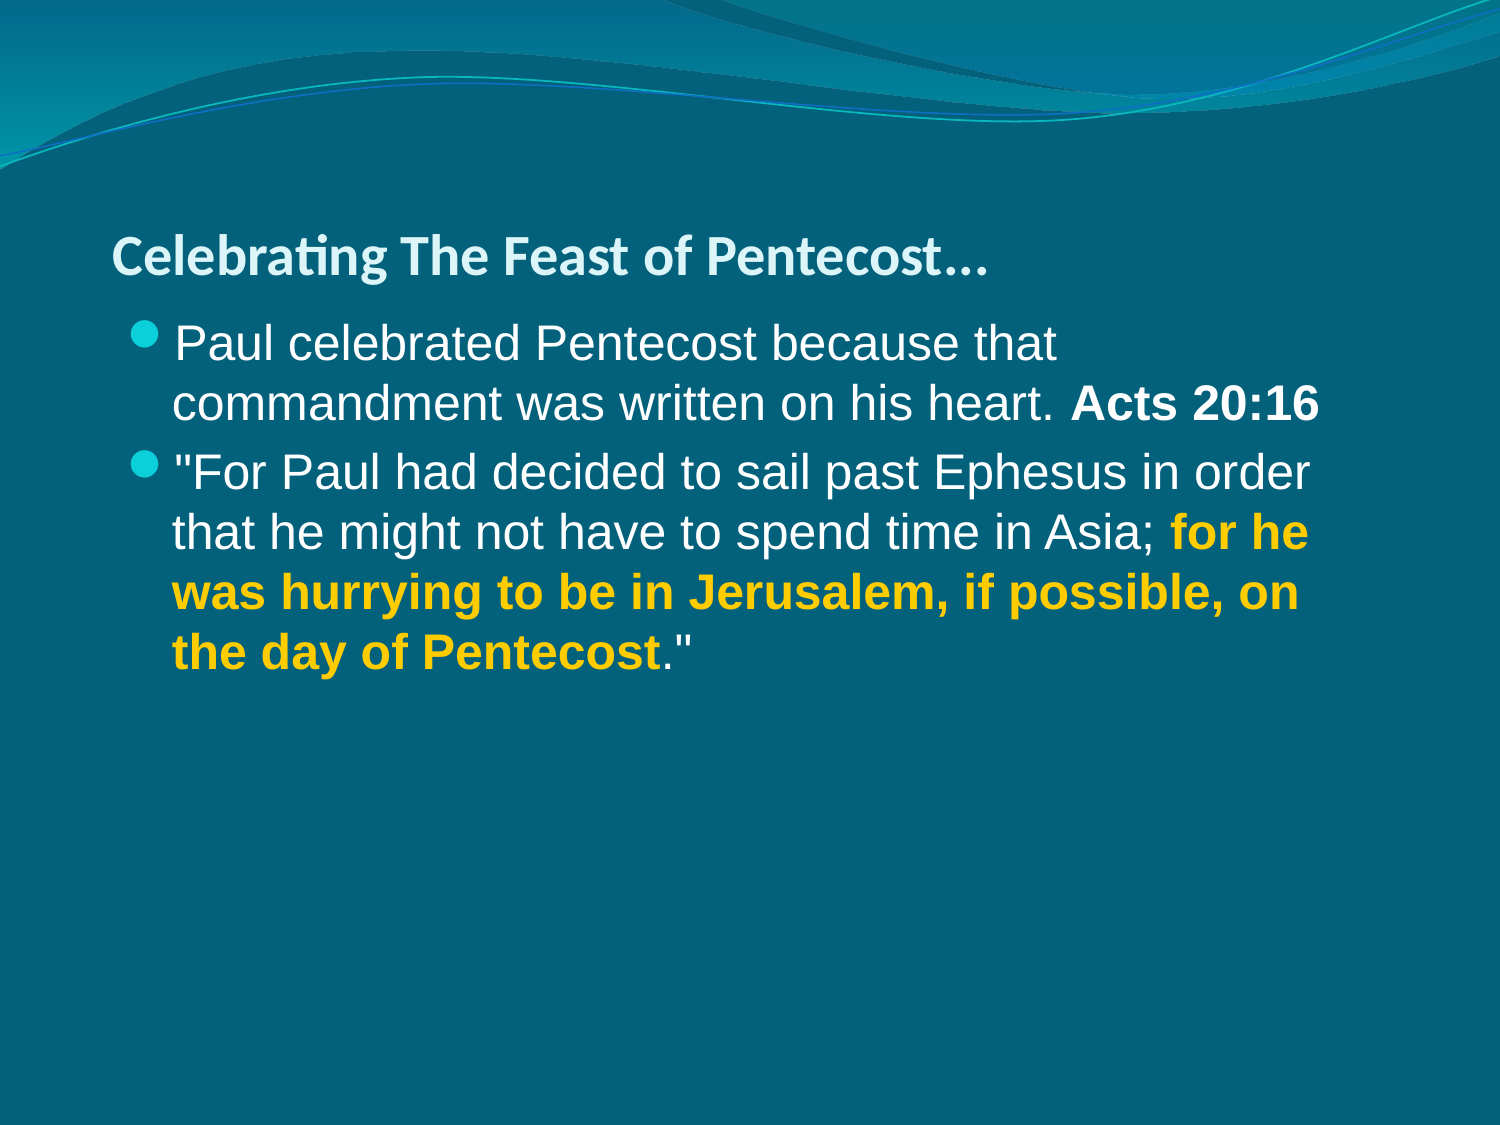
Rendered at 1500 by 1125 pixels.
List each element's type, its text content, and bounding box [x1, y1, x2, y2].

title Celebrating The Feast of Pentecost... [112, 99, 1500, 288]
list Paul celebrated Pentecost because that commandment was written on his heart. Acts 20:16 "For Paul had decided to sail past Ephesus in order that he might not have to spend time in Asia; for he was hurrying to be in Jerusalem, if possible, on the day of Pentecost." [112, 302, 1388, 1003]
